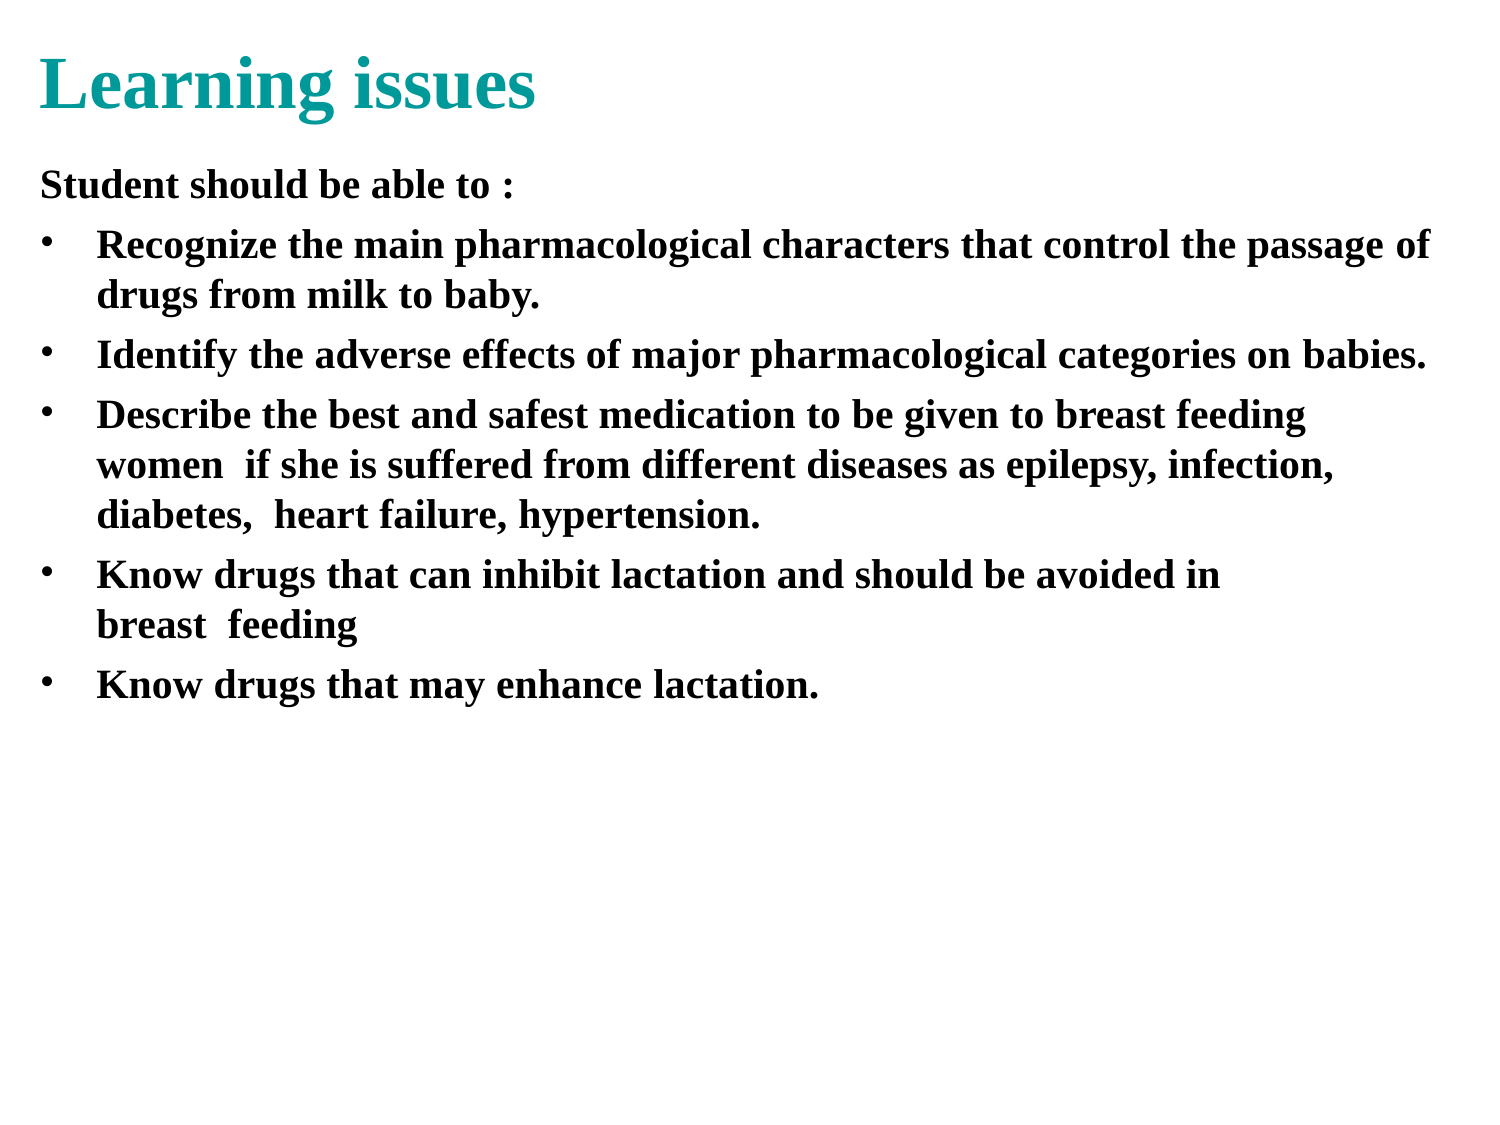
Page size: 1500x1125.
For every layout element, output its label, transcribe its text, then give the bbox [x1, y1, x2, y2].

title Learning issues [37, 31, 541, 144]
text_box Student should be able to : Recognize the main pharmacological characters that control the passage of drugs from milk to baby. Identify the adverse effects of major pharmacological categories on babies. Describe the best and safest medication to be given to breast feeding women if she is suffered from different diseases as epilepsy, infection, diabetes, heart failure, hypertension. Know drugs that can inhibit lactation and should be avoided in breast feeding Know drugs that may enhance lactation. [37, 144, 1442, 707]
